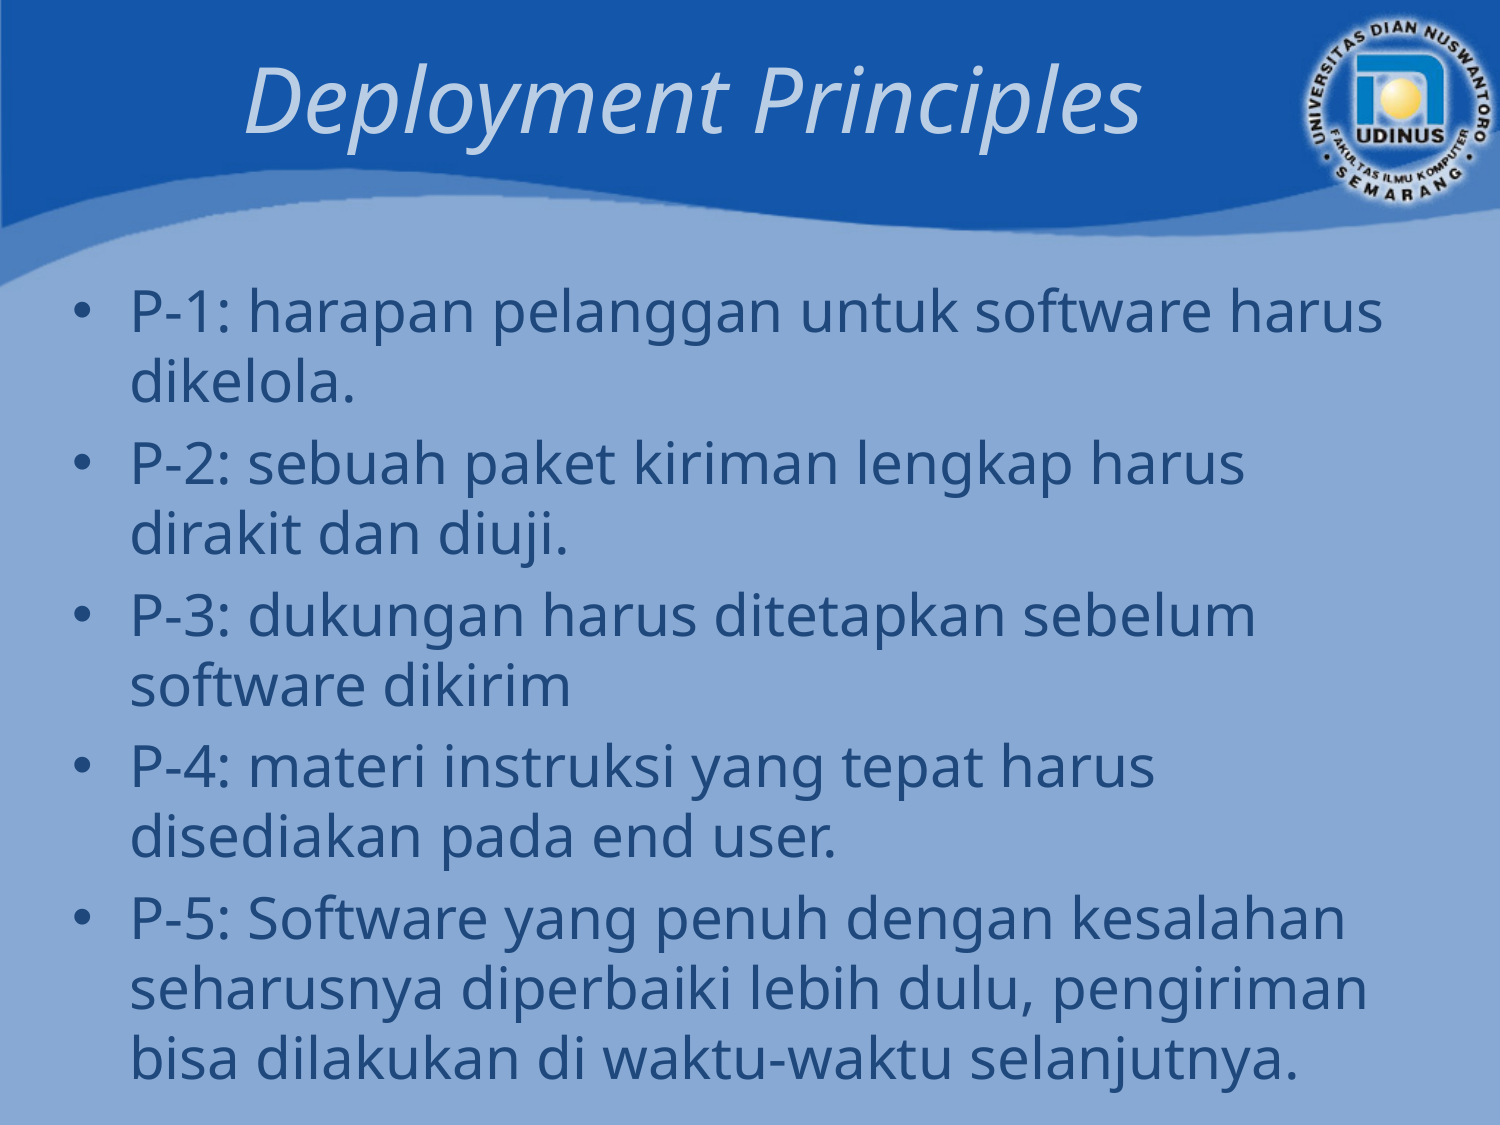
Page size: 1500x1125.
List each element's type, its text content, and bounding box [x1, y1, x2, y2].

picture [0, 0, 1500, 1125]
title Deployment Principles [62, 2, 1325, 191]
list P-1: harapan pelanggan untuk software harus dikelola. P-2: sebuah paket kiriman lengkap harus dirakit dan diuji. P-3: dukungan harus ditetapkan sebelum software dikirim P-4: materi instruksi yang tepat harus disediakan pada end user. P-5: Software yang penuh dengan kesalahan seharusnya diperbaiki lebih dulu, pengiriman bisa dilakukan di waktu-waktu selanjutnya. [57, 267, 1408, 1010]
